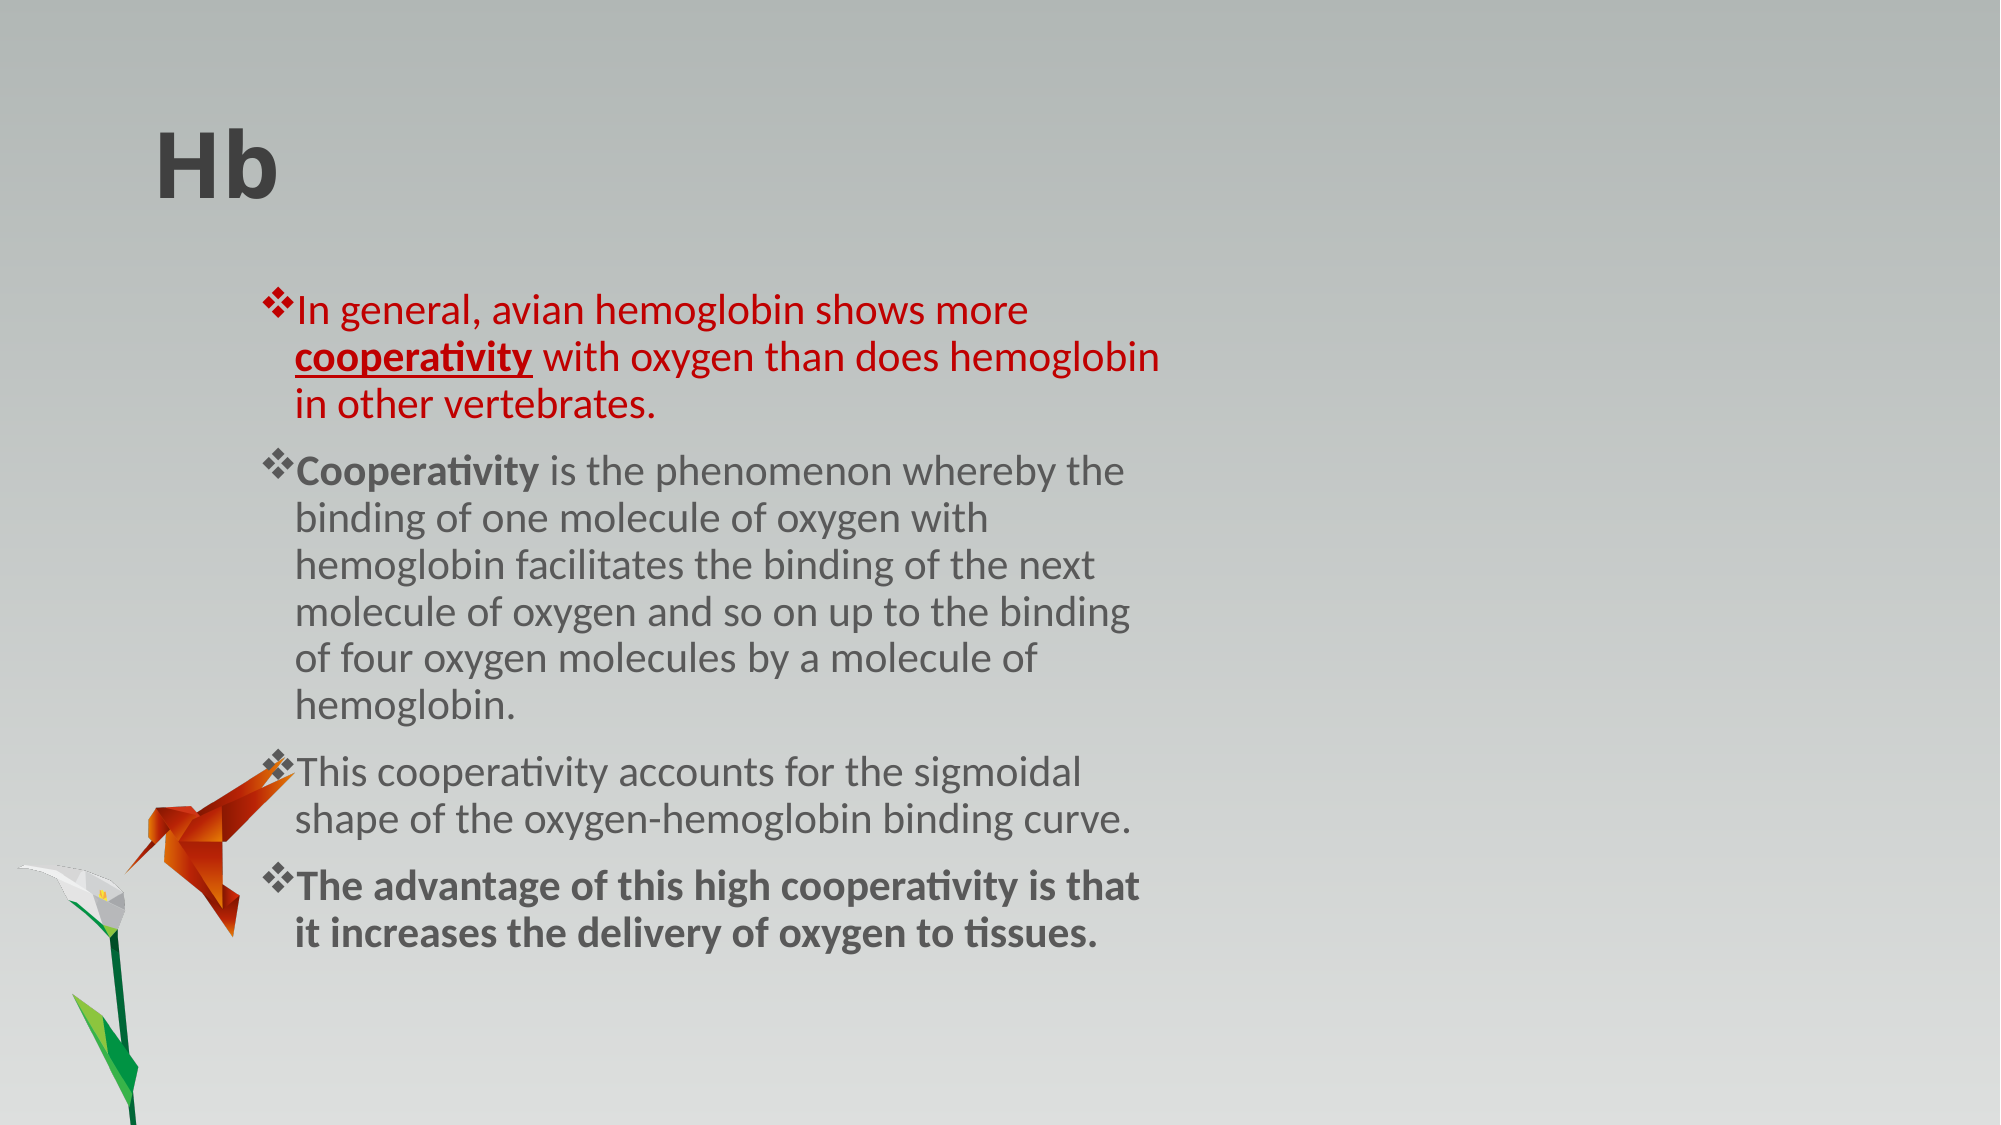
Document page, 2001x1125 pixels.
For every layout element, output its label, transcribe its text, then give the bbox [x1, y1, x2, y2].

picture [17, 757, 295, 1125]
list In general, avian hemoglobin shows more cooperativity with oxygen than does hemoglobin in other vertebrates. Cooperativity is the phenomenon whereby the binding of one molecule of oxygen with hemoglobin facilitates the binding of the next molecule of oxygen and so on up to the binding of four oxygen molecules by a molecule of hemoglobin. This cooperativity accounts for the sigmoidal shape of the oxygen-hemoglobin binding curve. The advantage of this high cooperativity is that it increases the delivery of oxygen to tissues. [244, 279, 1178, 1035]
title Hb [137, 59, 1863, 278]
